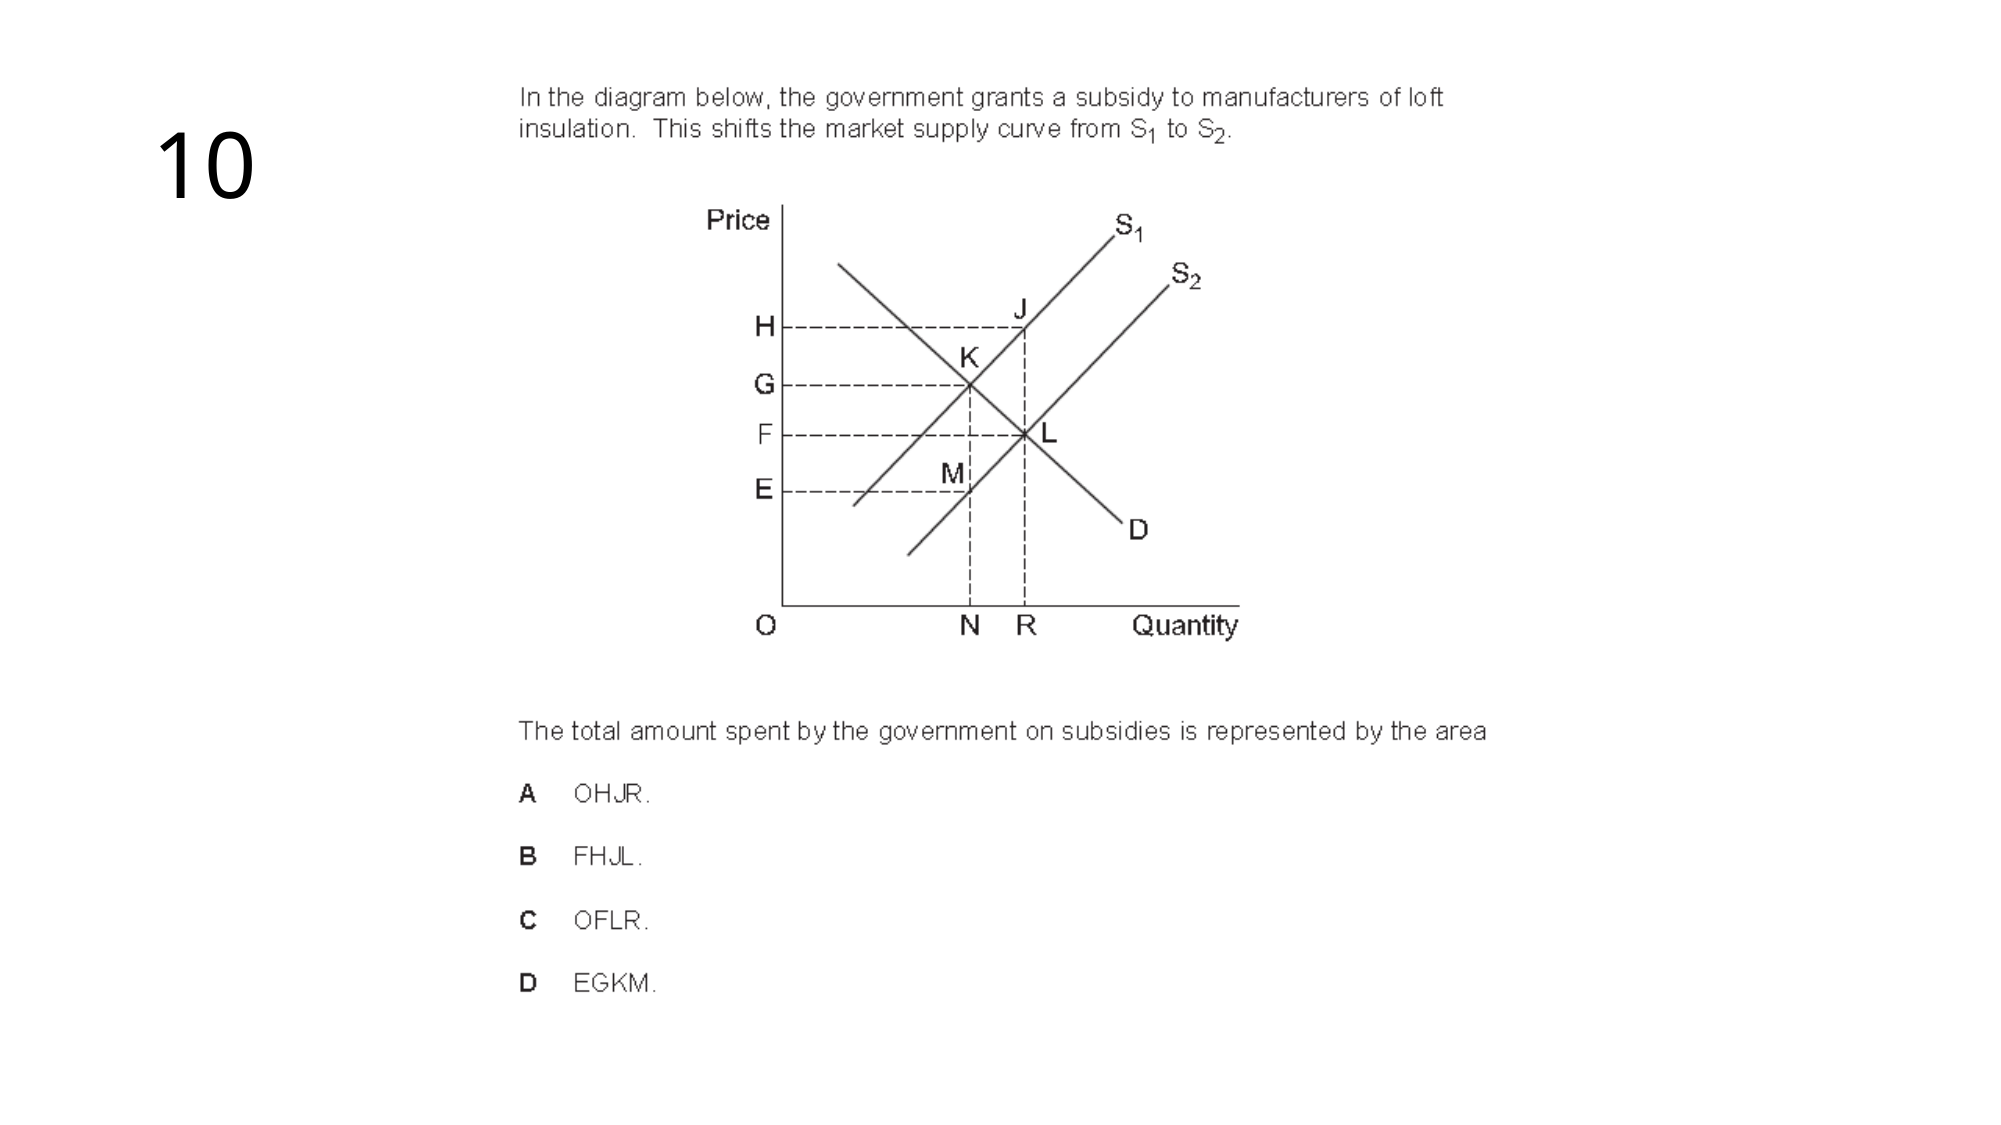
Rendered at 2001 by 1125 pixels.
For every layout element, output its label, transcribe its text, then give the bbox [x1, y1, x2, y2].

title 10 [137, 59, 1863, 278]
picture [477, 75, 1523, 1050]
